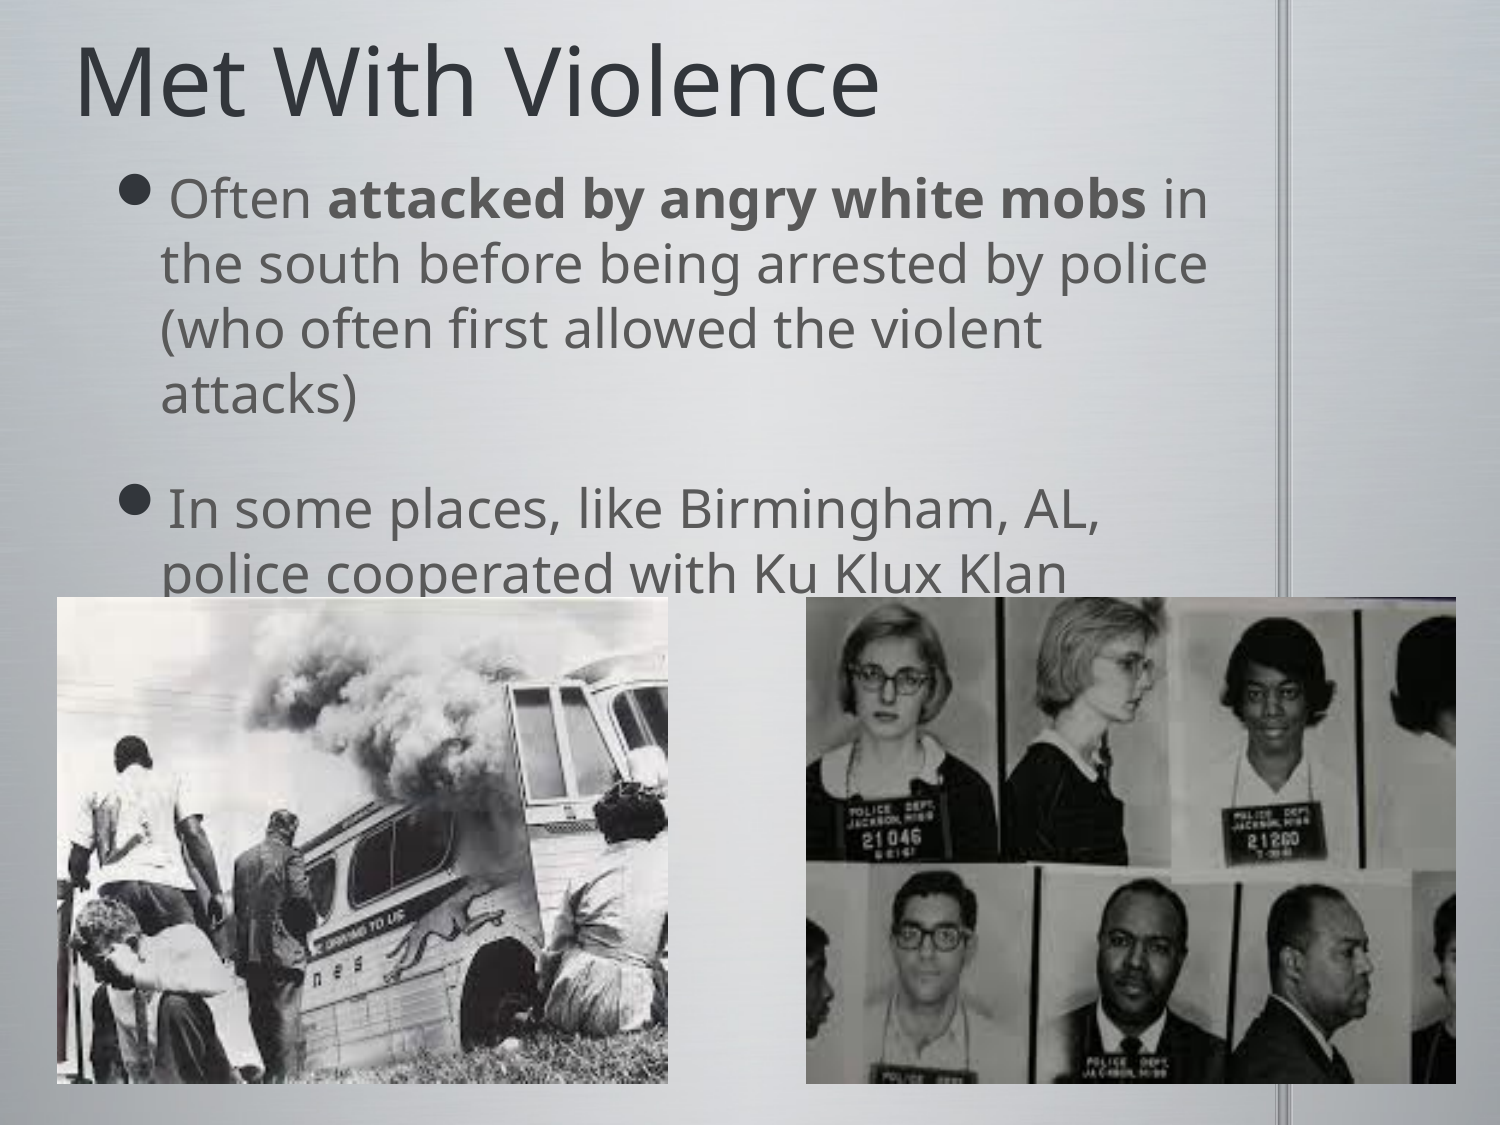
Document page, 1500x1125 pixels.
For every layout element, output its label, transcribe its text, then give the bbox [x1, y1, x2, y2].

title Met With Violence [57, 0, 1220, 157]
list Often attacked by angry white mobs in the south before being arrested by police (who often first allowed the violent attacks) In some places, like Birmingham, AL, police cooperated with Ku Klux Klan [99, 156, 1262, 949]
picture [0, 0, 1500, 1125]
